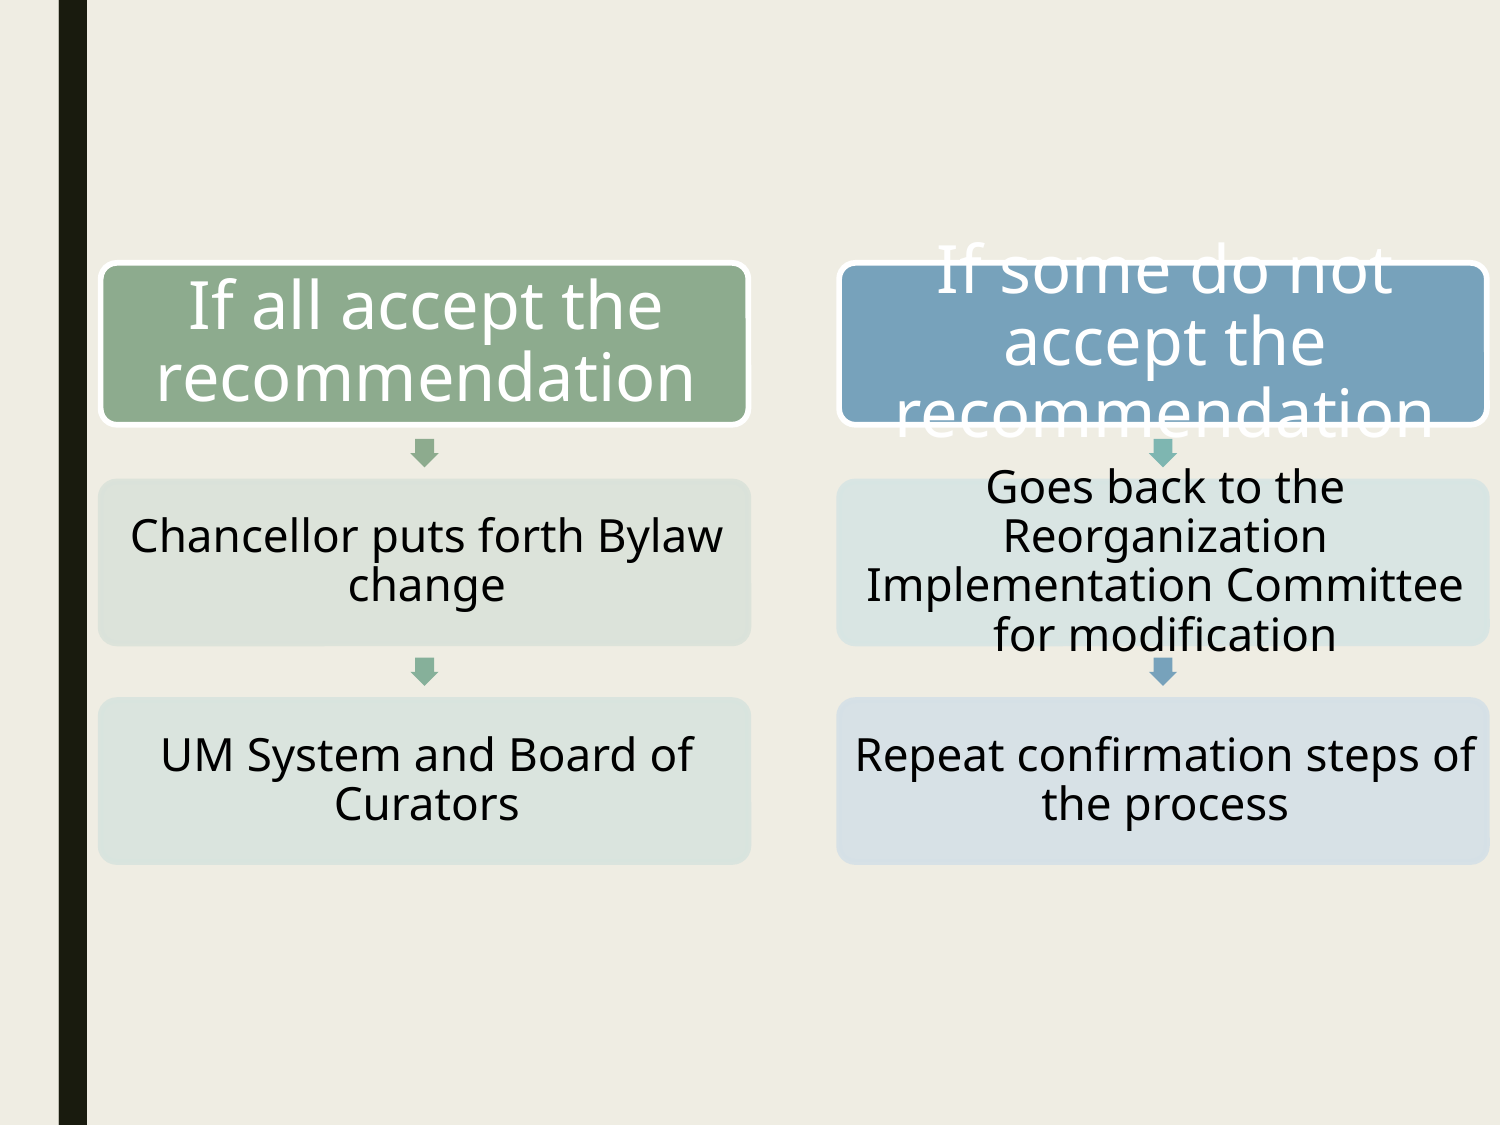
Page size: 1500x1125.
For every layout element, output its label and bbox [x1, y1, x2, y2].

text_box [99, 12, 1488, 1113]
